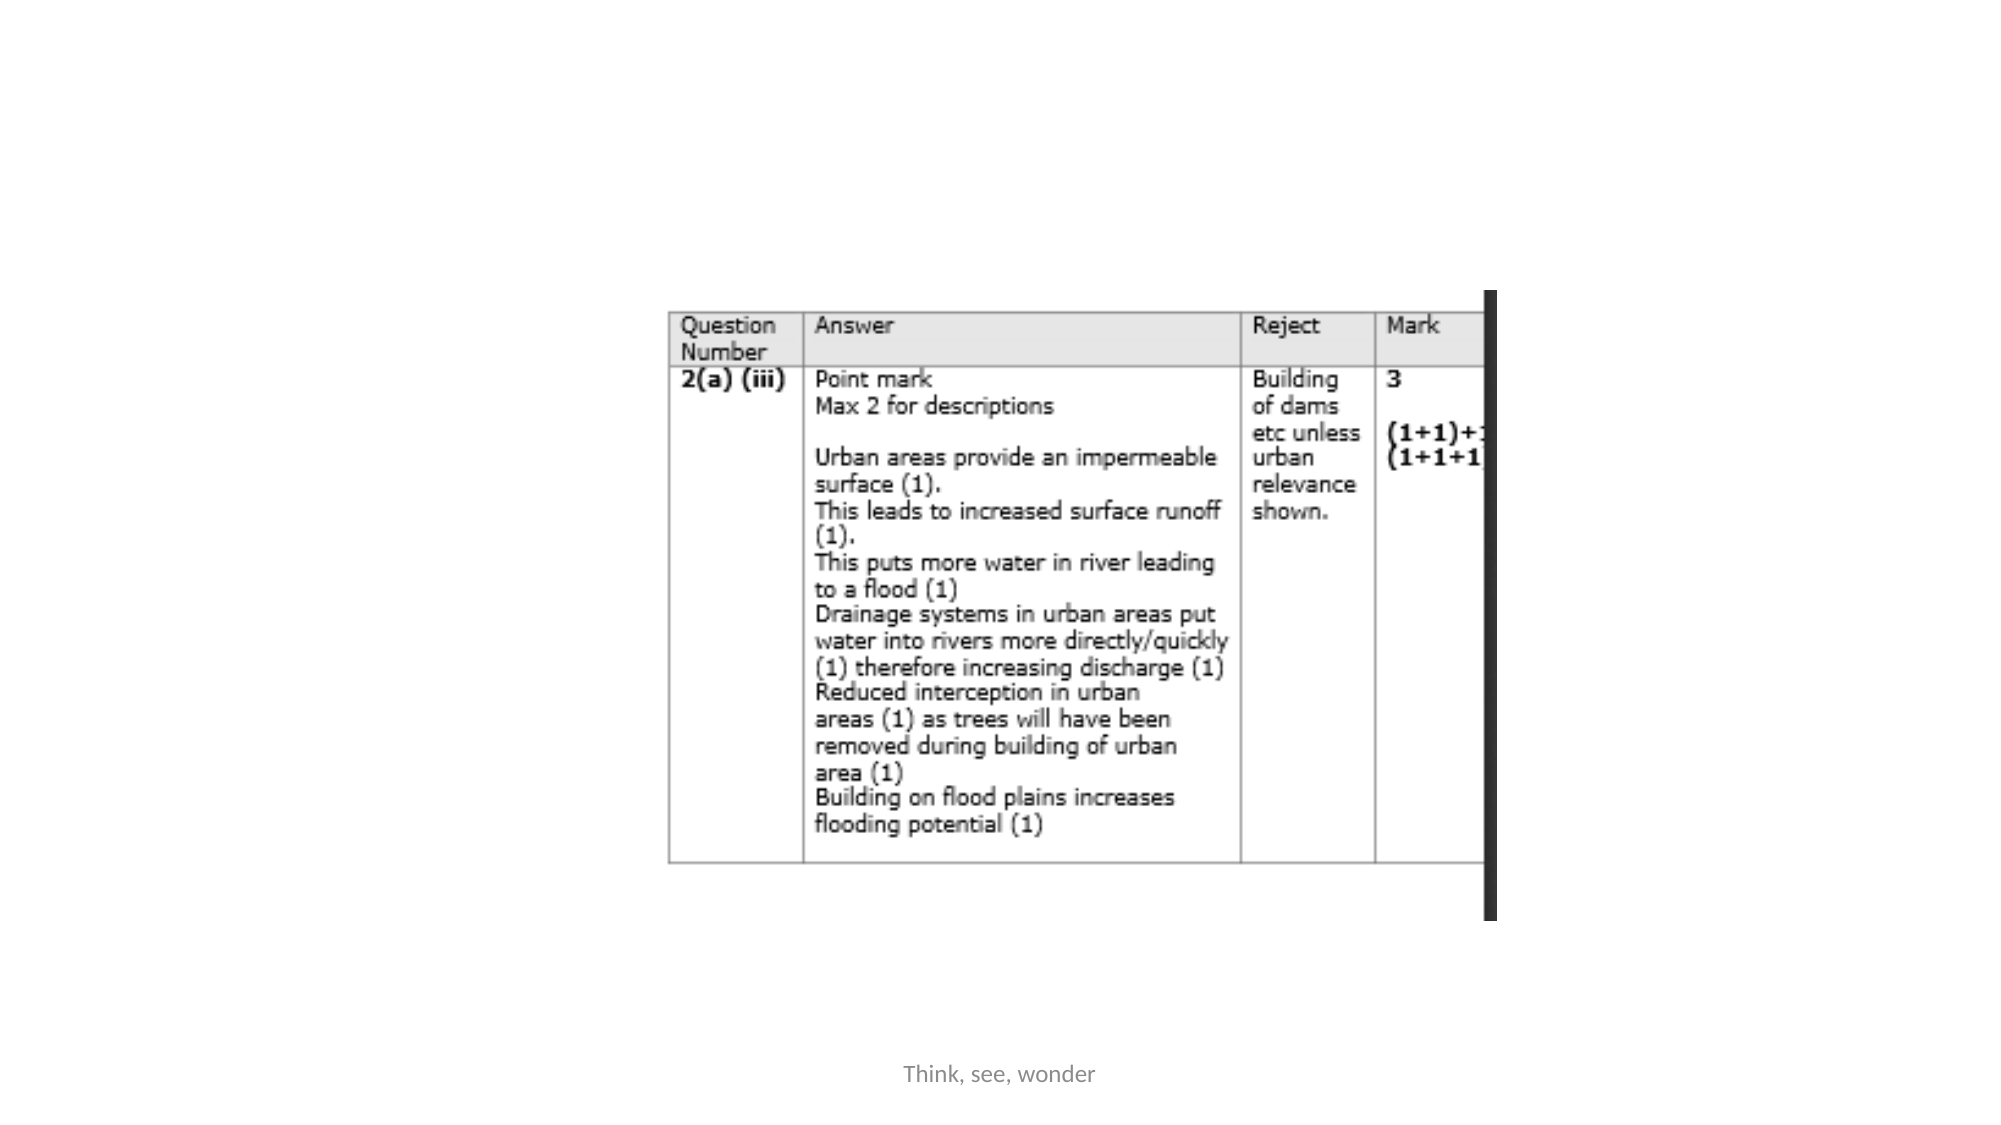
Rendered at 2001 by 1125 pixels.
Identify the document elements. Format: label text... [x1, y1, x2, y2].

picture [610, 290, 1497, 921]
footer Think, see, wonder [662, 1042, 1338, 1103]
